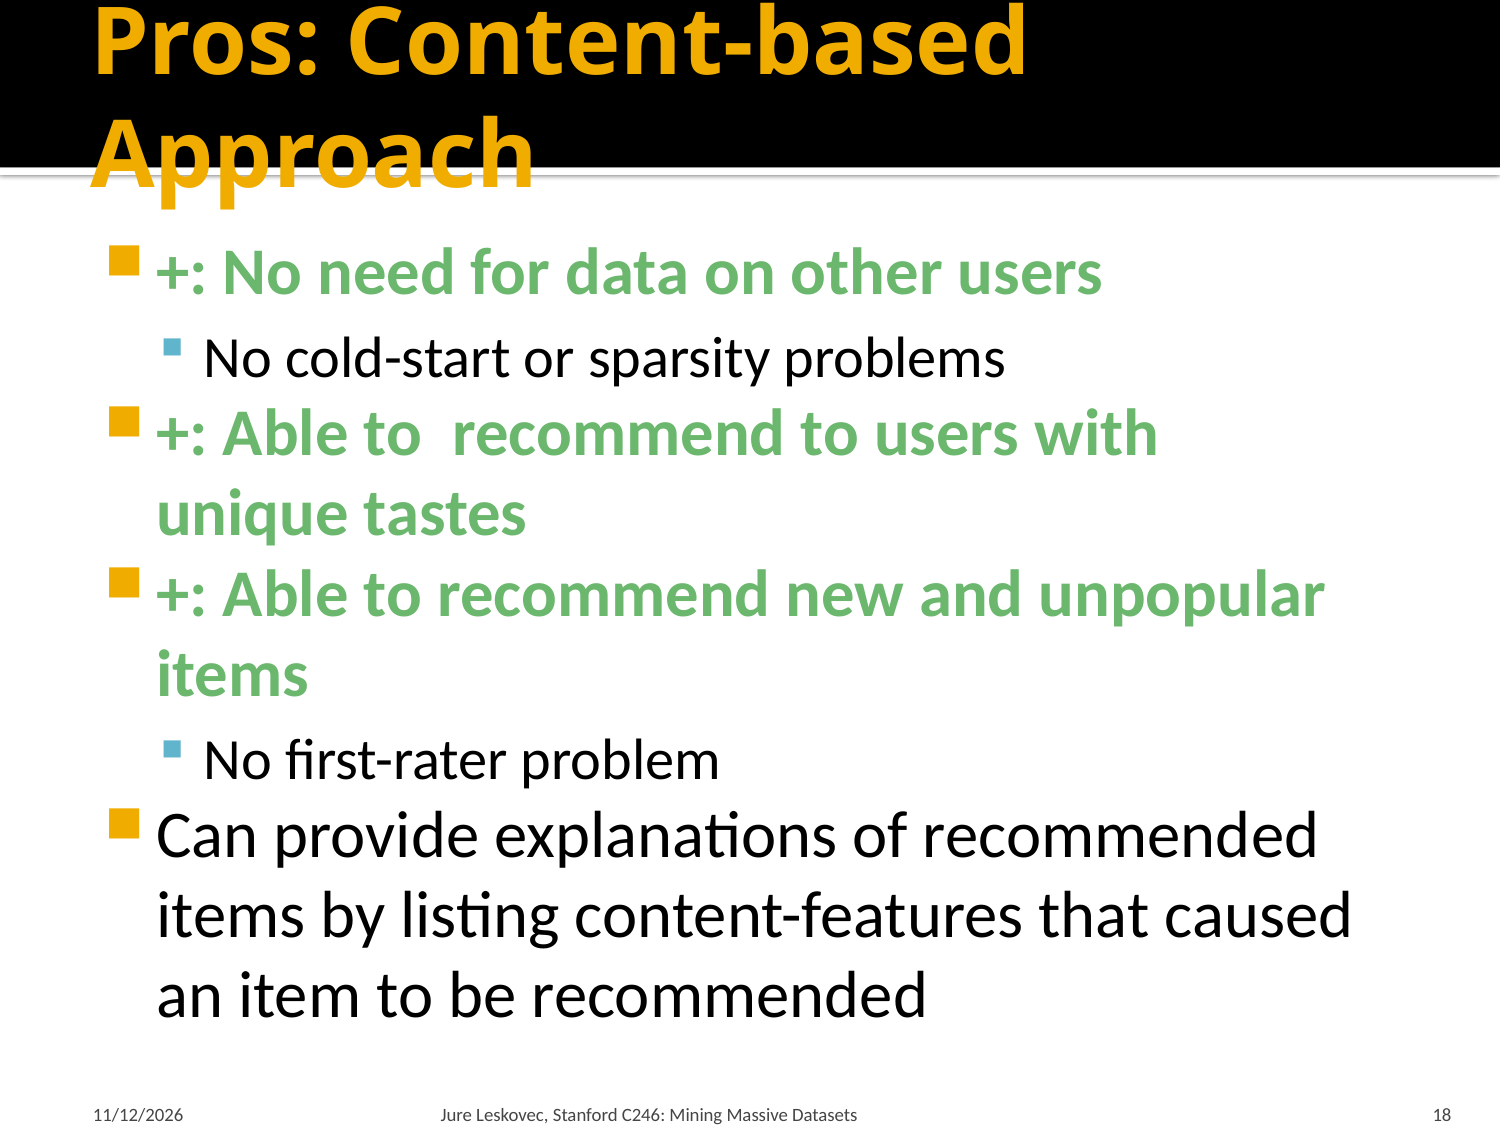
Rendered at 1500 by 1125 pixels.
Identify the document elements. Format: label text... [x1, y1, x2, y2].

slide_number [75, 1080, 425, 1125]
footer Jure Leskovec, Stanford C246: Mining Massive Datasets [433, 1080, 1337, 1125]
title Pros: Content-based Approach [75, 12, 1425, 175]
slide_number 18 [1345, 1080, 1467, 1125]
list +: No need for data on other users No cold-start or sparsity problems +: Able to recommend to users with unique tastes +: Able to recommend new and unpopular items No first-rater problem Can provide explanations of recommended items by listing content-features that caused an item to be recommended [75, 212, 1425, 1075]
